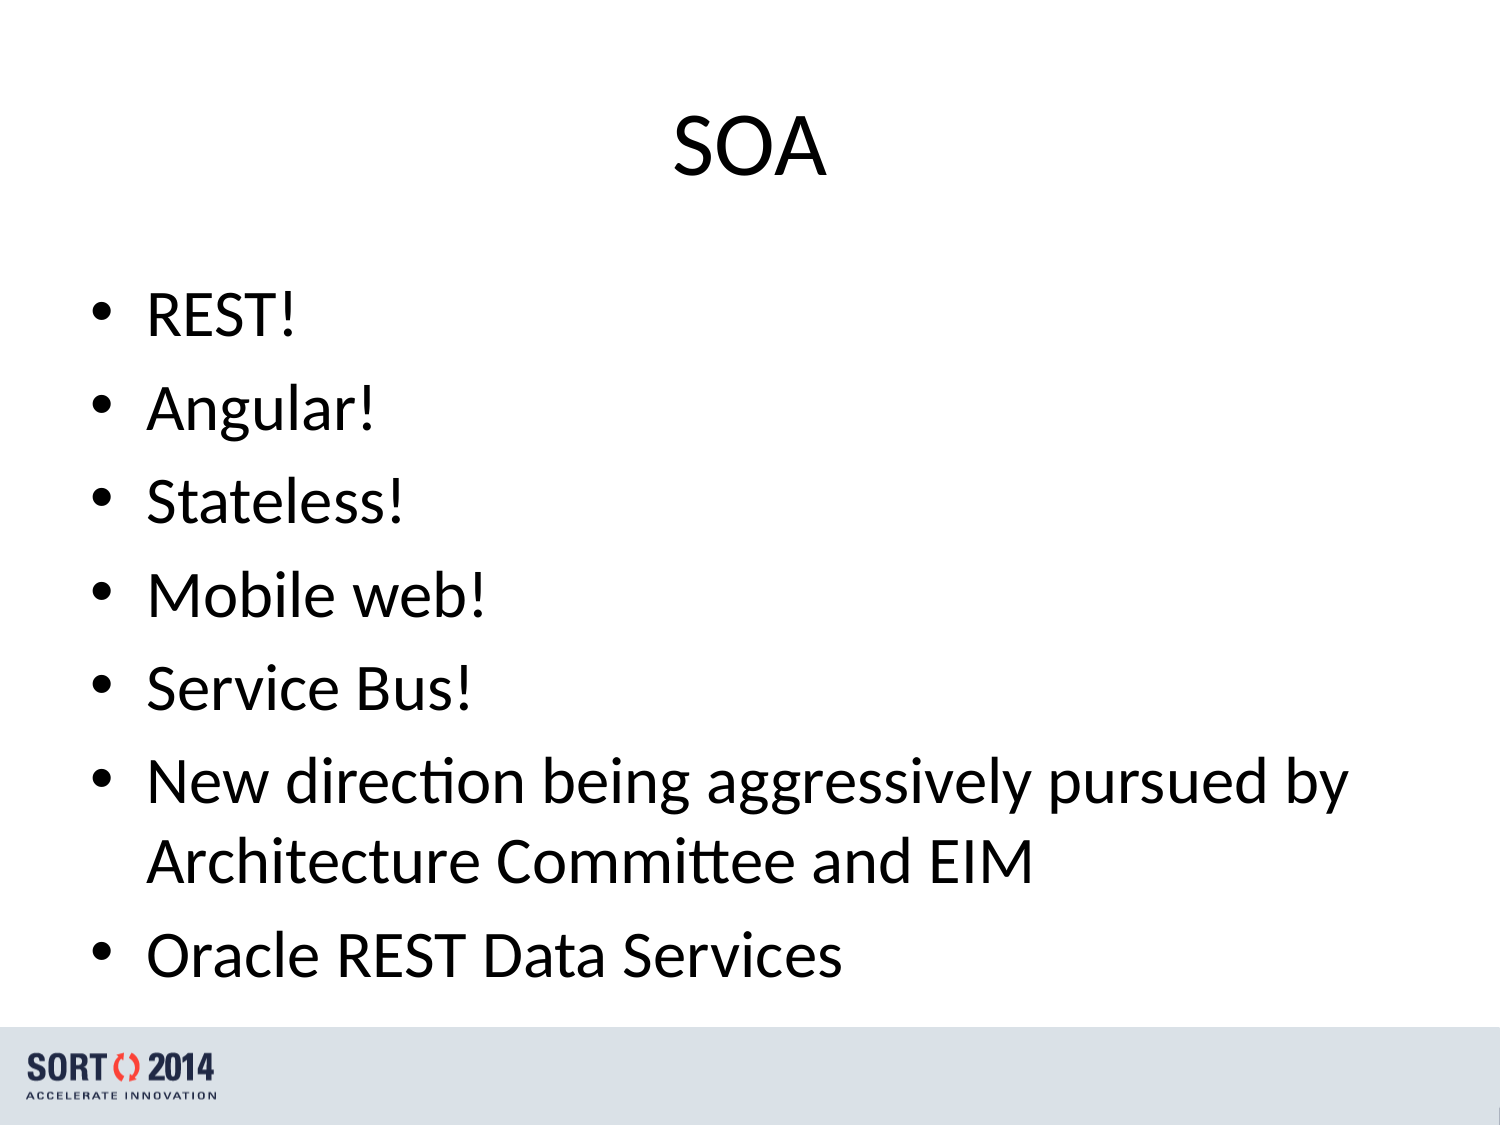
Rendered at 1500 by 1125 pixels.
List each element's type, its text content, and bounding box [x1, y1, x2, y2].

list REST! Angular! Stateless! Mobile web! Service Bus! New direction being aggressively pursued by Architecture Committee and EIM Oracle REST Data Services [75, 262, 1425, 1005]
title SOA [75, 45, 1425, 233]
picture [0, 1027, 1500, 1125]
